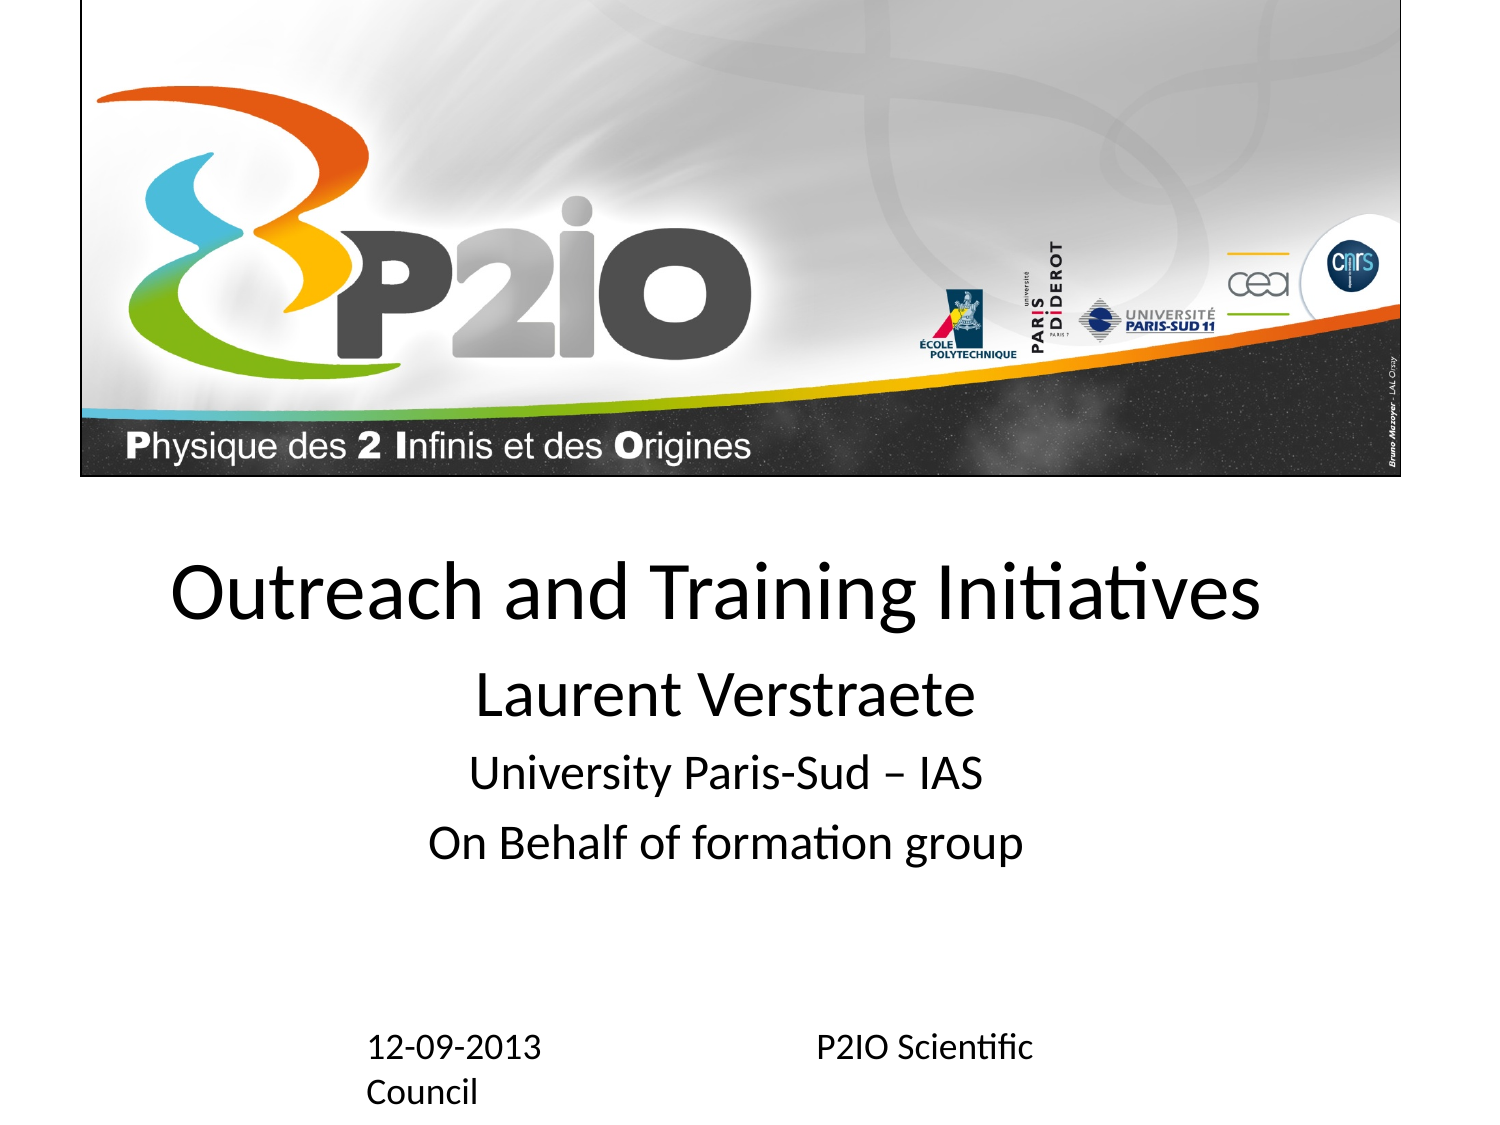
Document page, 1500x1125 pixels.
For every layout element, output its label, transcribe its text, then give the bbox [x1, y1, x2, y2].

subtitle Outreach and Training Initiatives Laurent Verstraete University Paris-Sud – IAS On Behalf of formation group [88, 528, 1364, 892]
text_box 12-09-2013 P2IO Scientific Council [351, 1015, 1107, 1120]
picture [81, 0, 1401, 476]
text_box [820, 1010, 851, 1076]
